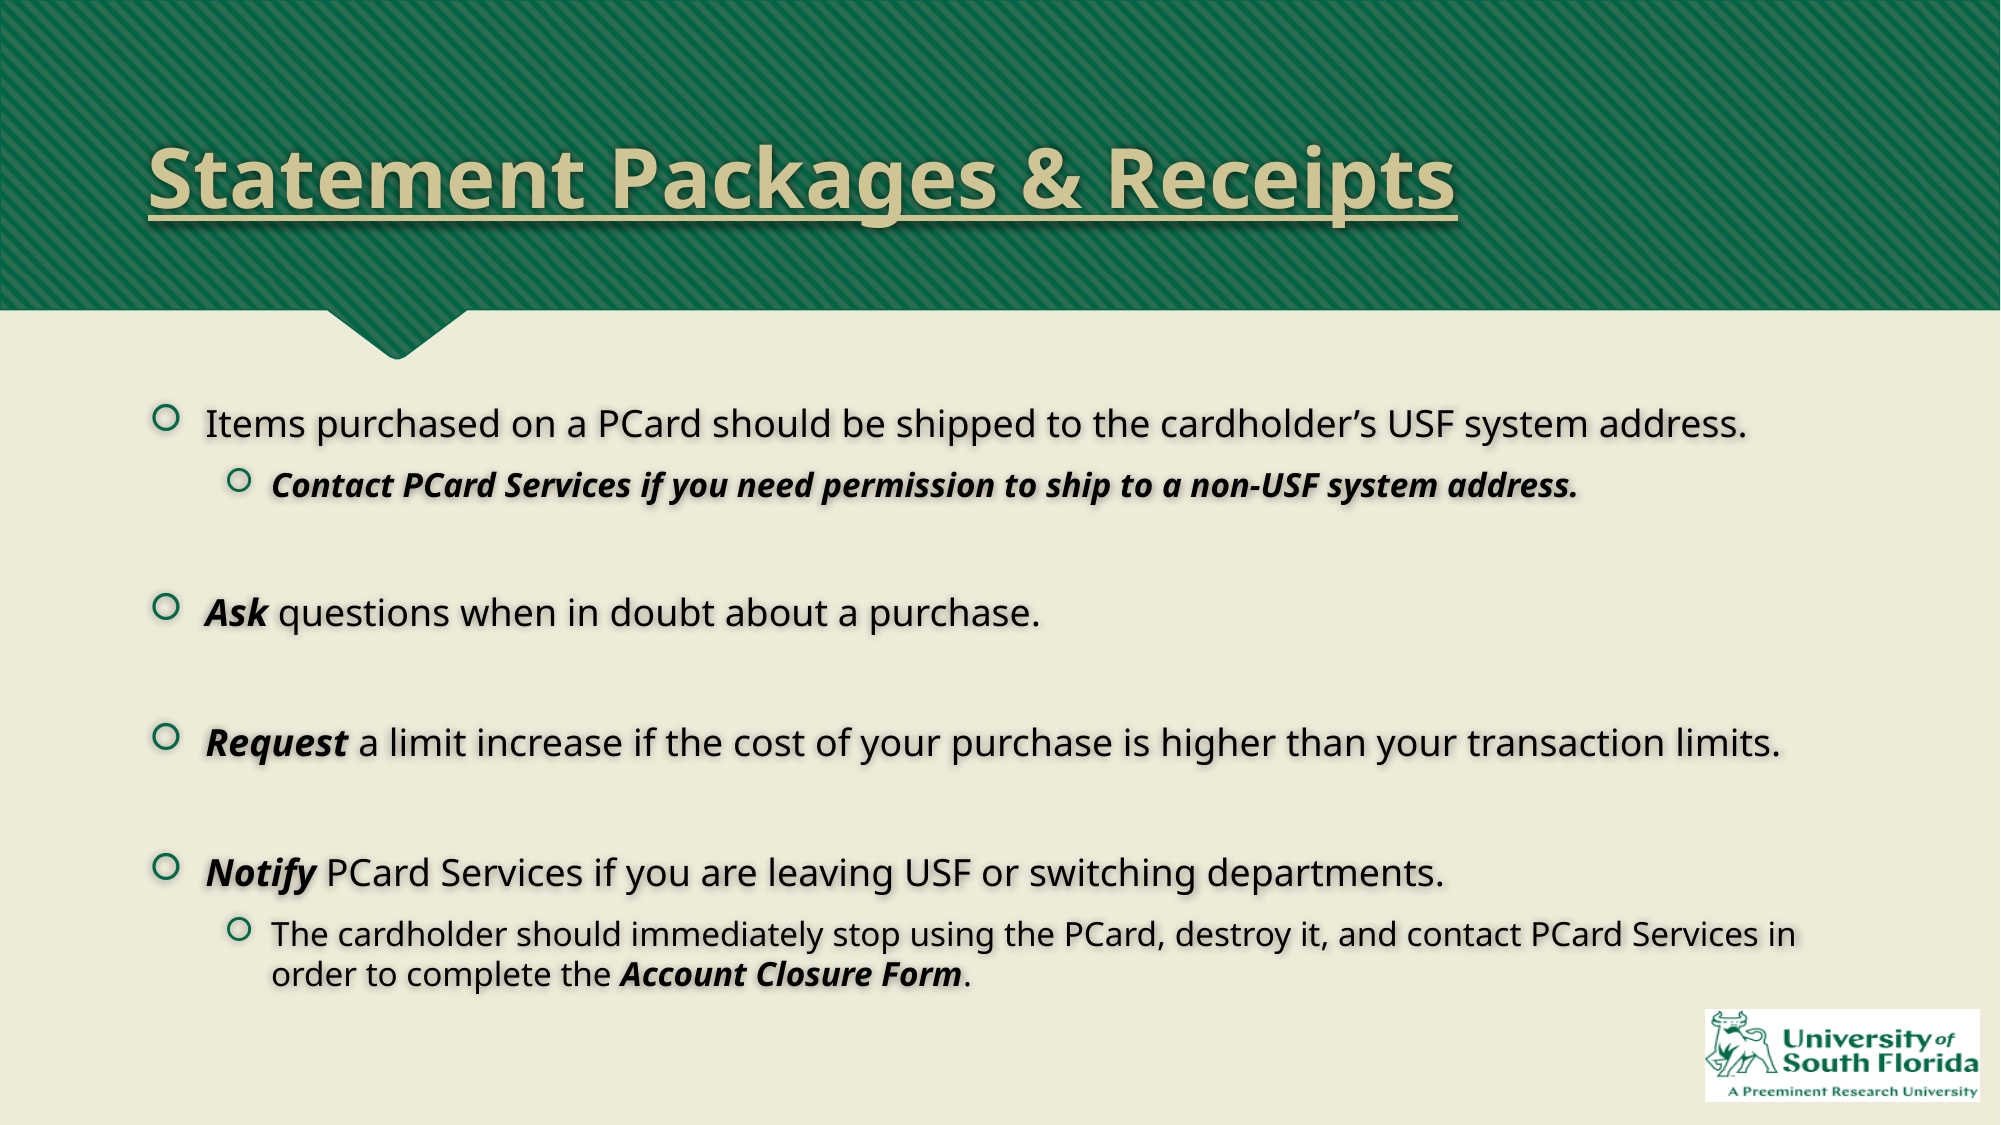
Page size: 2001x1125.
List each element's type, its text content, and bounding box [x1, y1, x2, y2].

title Statement Packages & Receipts [132, 73, 1868, 233]
list Items purchased on a PCard should be shipped to the cardholder’s USF system address. Contact PCard Services if you need permission to ship to a non-USF system address. Ask questions when in doubt about a purchase. Request a limit increase if the cost of your purchase is higher than your transaction limits. Notify PCard Services if you are leaving USF or switching departments. The cardholder should immediately stop using the PCard, destroy it, and contact PCard Services in order to complete the Account Closure Form. [134, 364, 1866, 1029]
picture [1705, 1009, 1980, 1102]
